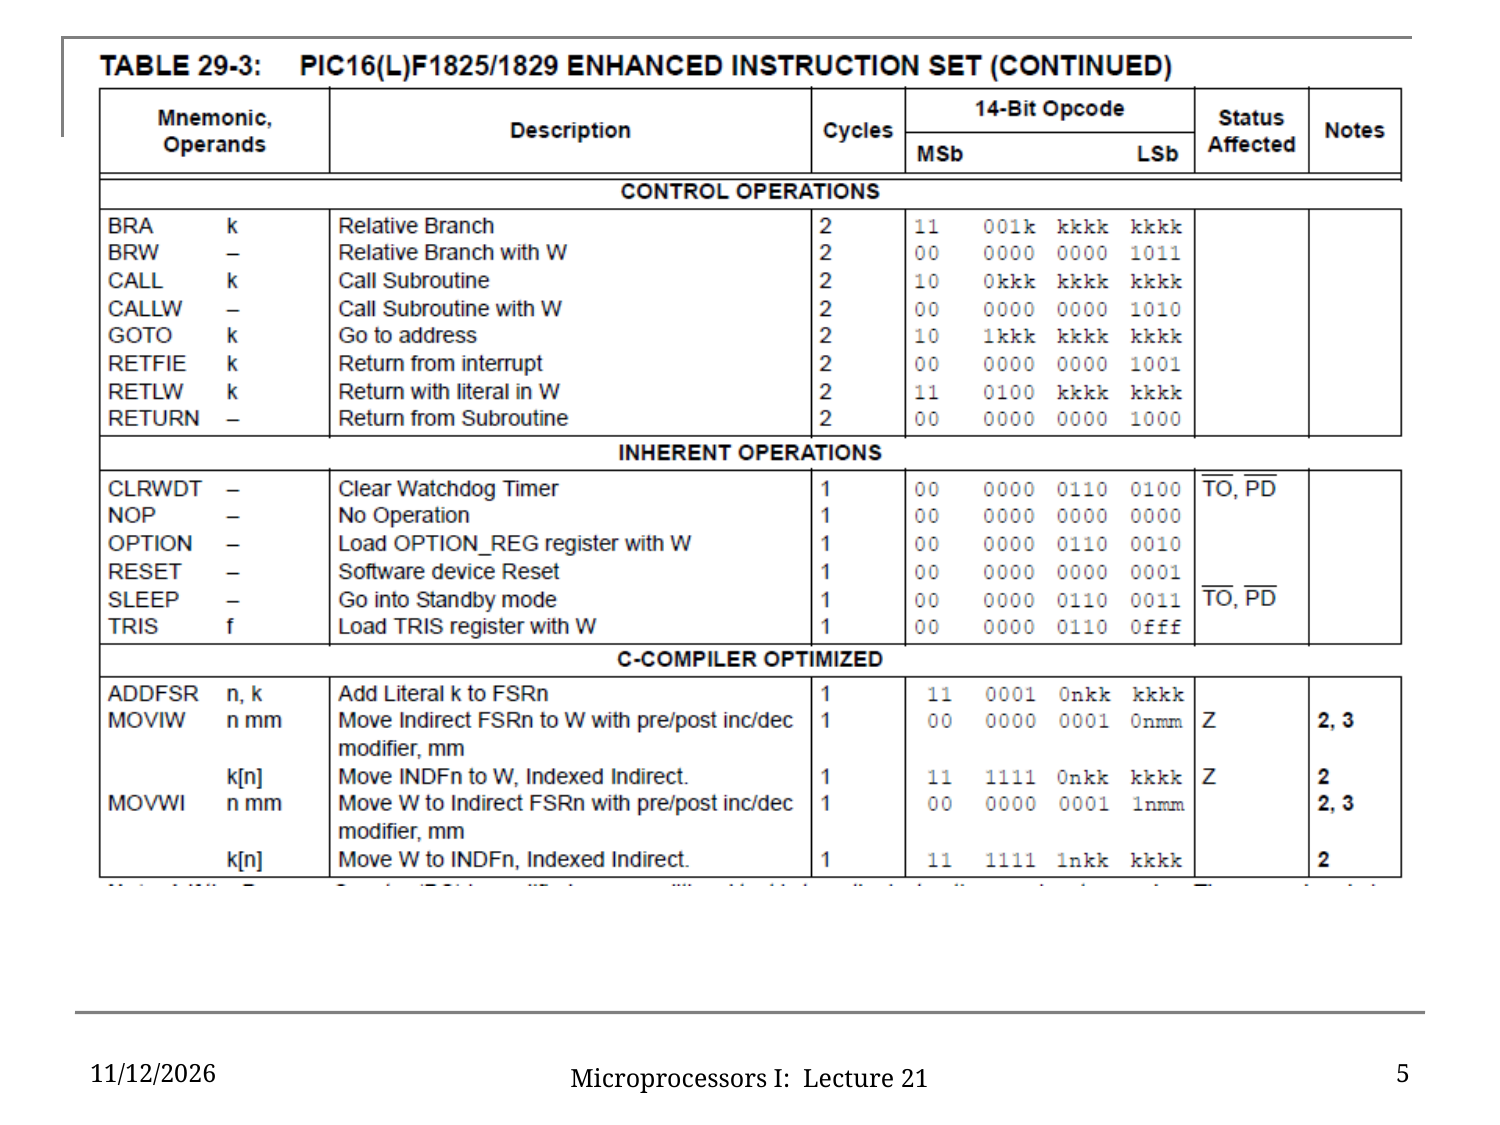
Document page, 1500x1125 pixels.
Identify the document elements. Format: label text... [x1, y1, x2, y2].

picture [93, 49, 1407, 887]
slide_number 5 [1074, 1023, 1426, 1100]
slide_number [74, 1023, 426, 1100]
footer Microprocessors I: Lecture 21 [512, 1024, 988, 1101]
